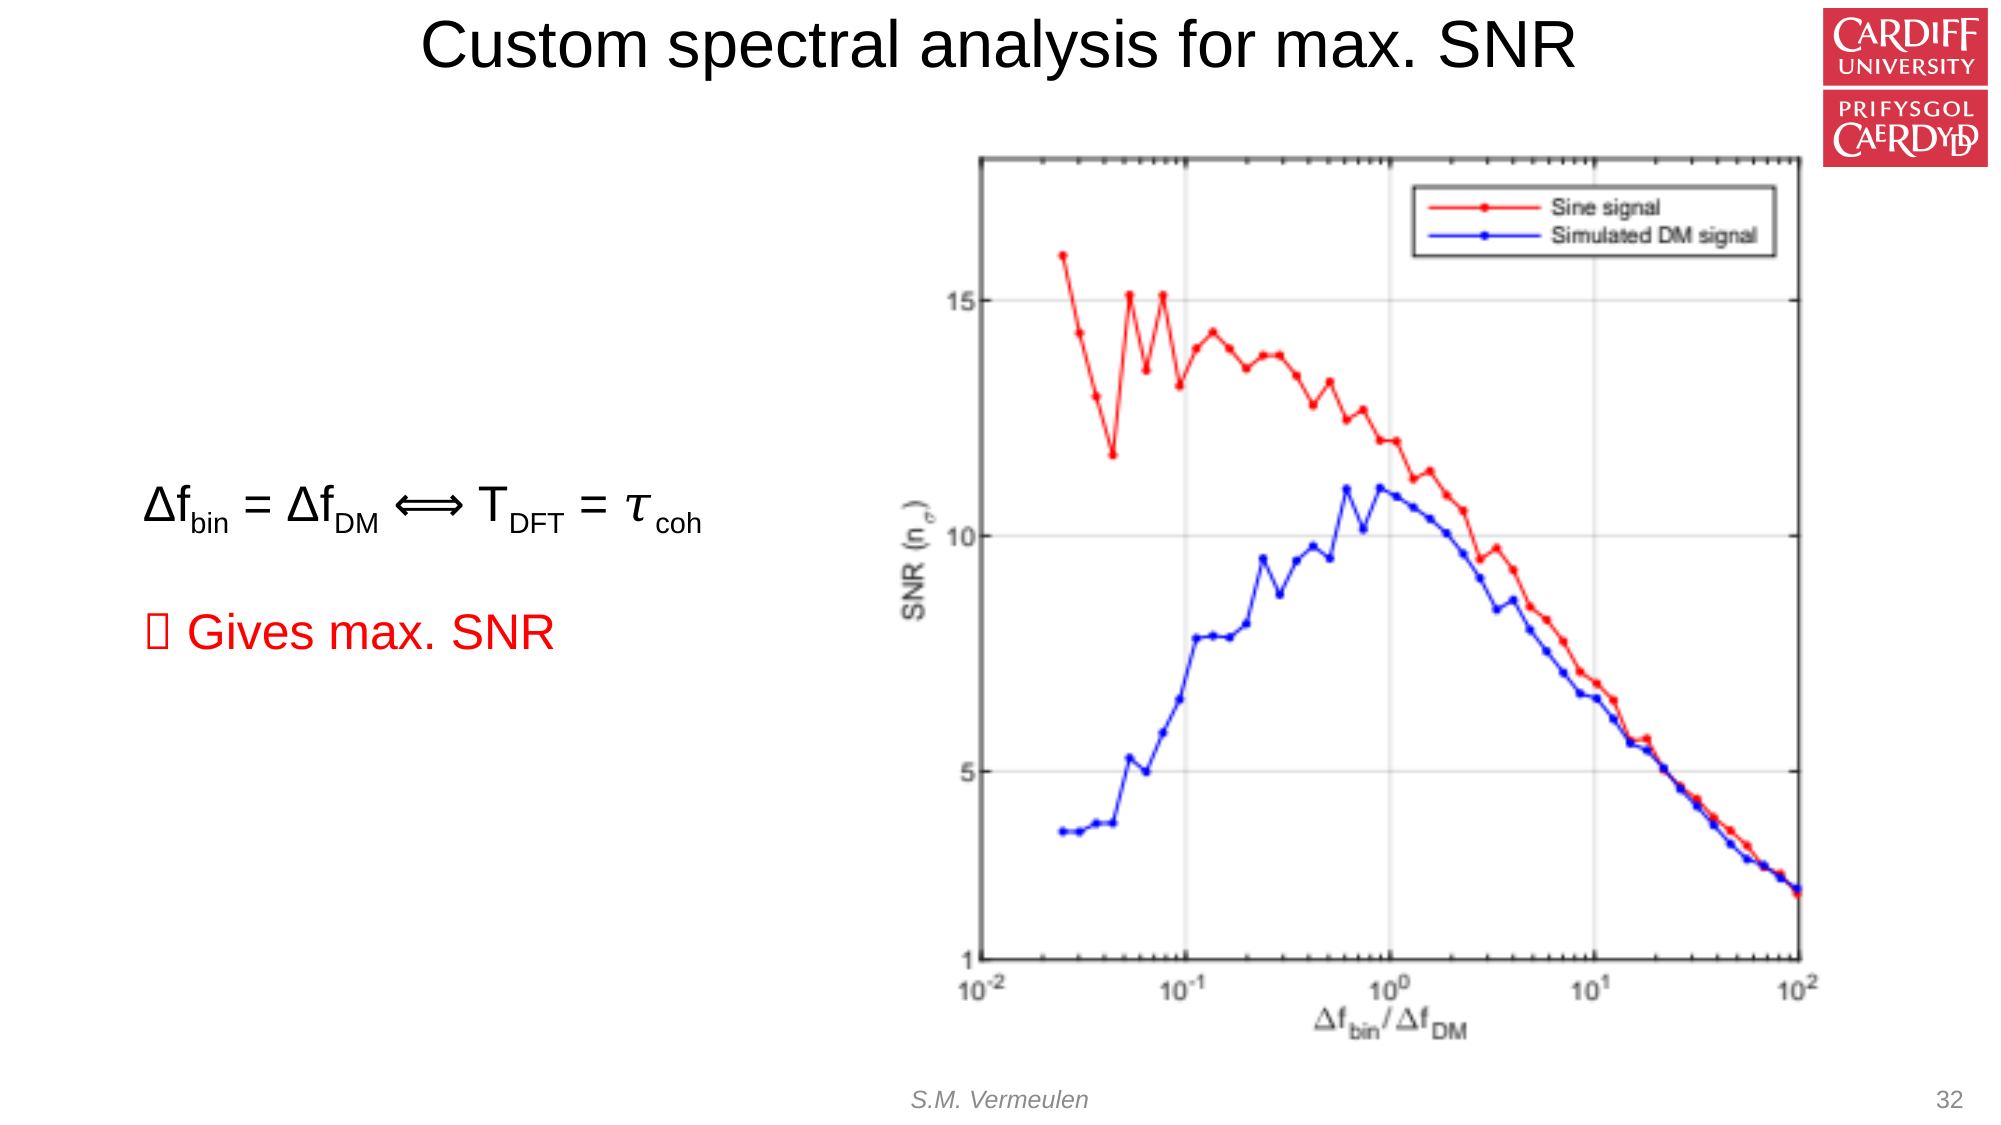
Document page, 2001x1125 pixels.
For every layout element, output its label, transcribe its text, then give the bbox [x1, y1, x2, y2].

slide_number 32 [1528, 1068, 1979, 1125]
picture [898, 143, 1821, 1042]
picture [1823, 8, 1988, 167]
text_box Custom spectral analysis for max. SNR [0, 0, 2000, 88]
footer S.M. Vermeulen [662, 1068, 1338, 1125]
text_box Δfbin = ΔfDM ⟺ TDFT = 𝜏coh  Gives max. SNR [128, 463, 755, 667]
